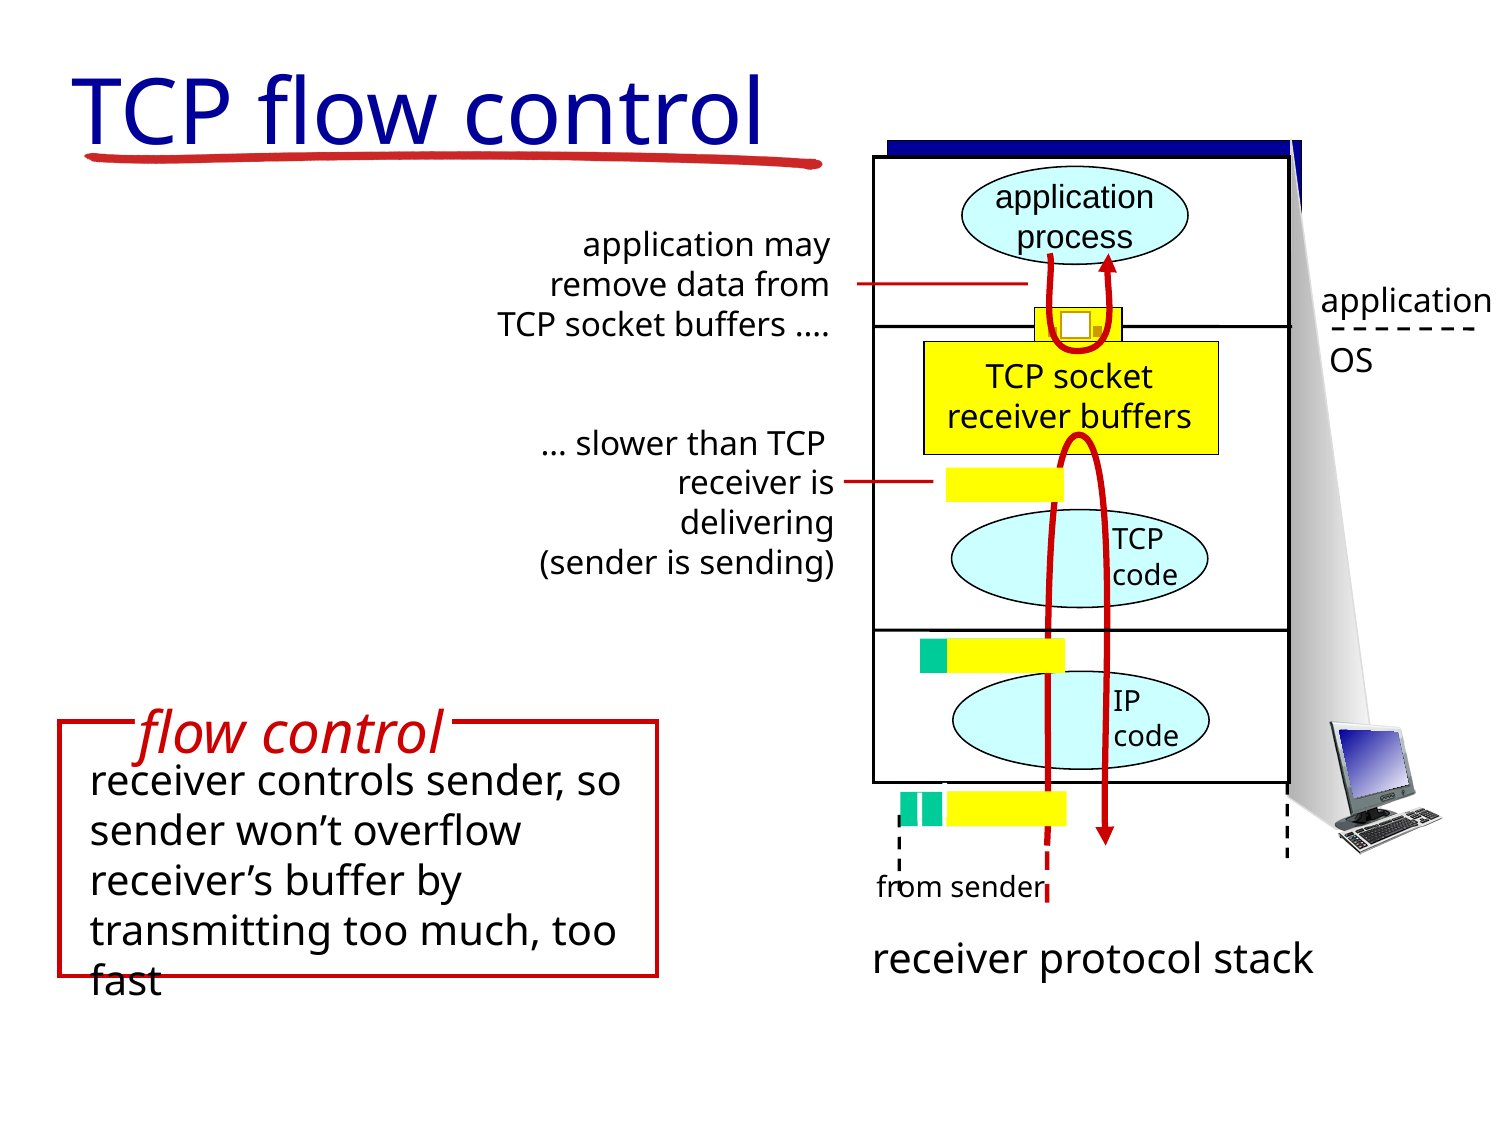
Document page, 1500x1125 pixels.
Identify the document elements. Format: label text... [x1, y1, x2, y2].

text_box [1106, 760, 1156, 769]
text_box [1107, 599, 1152, 607]
text_box [1287, 139, 1369, 819]
text_box [1292, 140, 1302, 213]
text_box application may remove data from TCP socket buffers …. [330, 215, 855, 351]
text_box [1034, 307, 1123, 342]
text_box … slower than TCP receiver is delivering (sender is sending) [508, 414, 850, 589]
text_box application process [961, 166, 1189, 264]
text_box TCP code [1104, 513, 1194, 599]
text_box [920, 638, 947, 673]
text_box IP code [1106, 675, 1195, 760]
text_box [873, 157, 1289, 630]
text_box [1195, 697, 1210, 743]
text_box [887, 140, 1290, 326]
text_box [1049, 253, 1114, 305]
text_box [952, 673, 1047, 768]
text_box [59, 687, 946, 977]
text_box [951, 510, 1053, 606]
text_box [1194, 536, 1208, 581]
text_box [1312, 271, 1500, 388]
text_box [945, 467, 1064, 502]
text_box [923, 341, 1219, 455]
text_box [873, 631, 1048, 783]
text_box [947, 638, 1066, 673]
title TCP flow control [55, 28, 1331, 188]
text_box from sender [950, 861, 1061, 911]
text_box [1048, 463, 1107, 630]
picture [81, 146, 832, 176]
text_box receiver protocol stack [857, 924, 1329, 990]
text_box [950, 791, 1066, 827]
text_box [1046, 631, 1112, 846]
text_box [1326, 715, 1470, 865]
text_box [1105, 631, 1289, 783]
